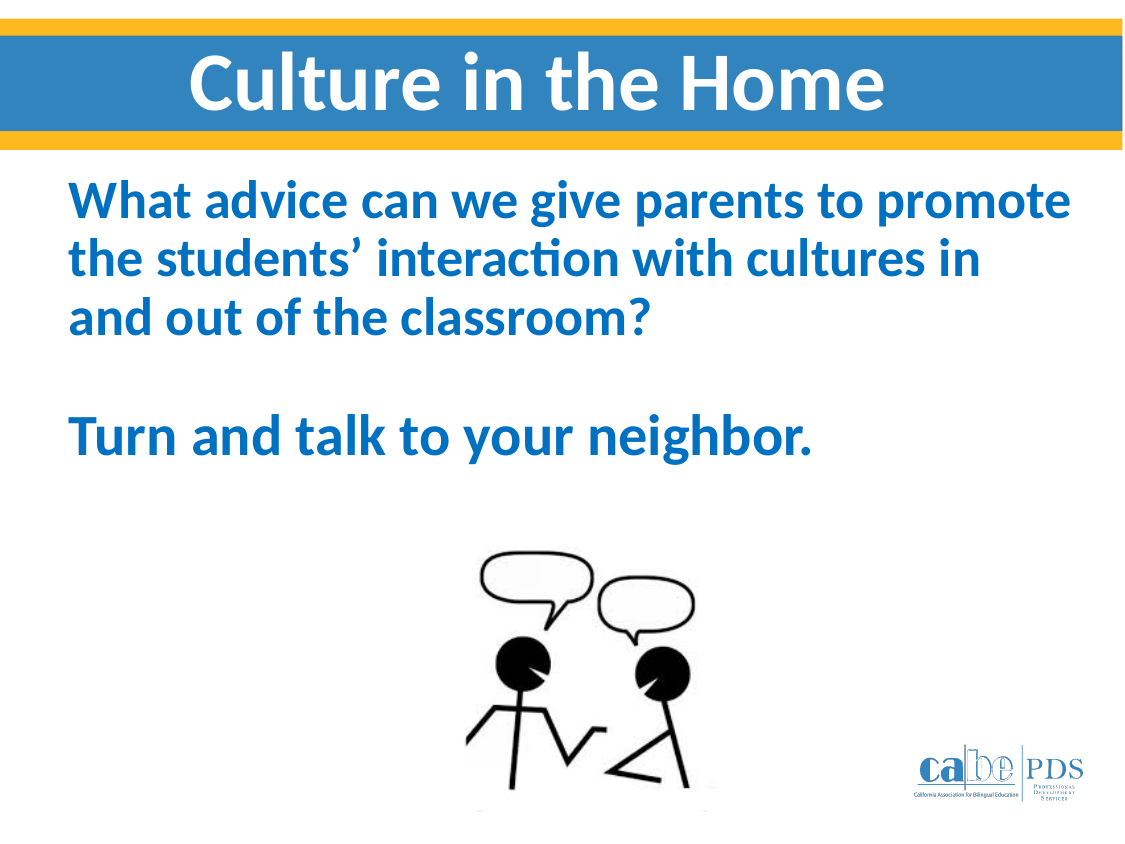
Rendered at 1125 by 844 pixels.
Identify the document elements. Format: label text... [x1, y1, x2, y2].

picture [907, 731, 1090, 816]
picture [443, 515, 742, 812]
list What advice can we give parents to promote the students’ interaction with cultures in and out of the classroom? Turn and talk to your neighbor. [32, 156, 1093, 710]
title Culture in the Home [28, 44, 1048, 122]
